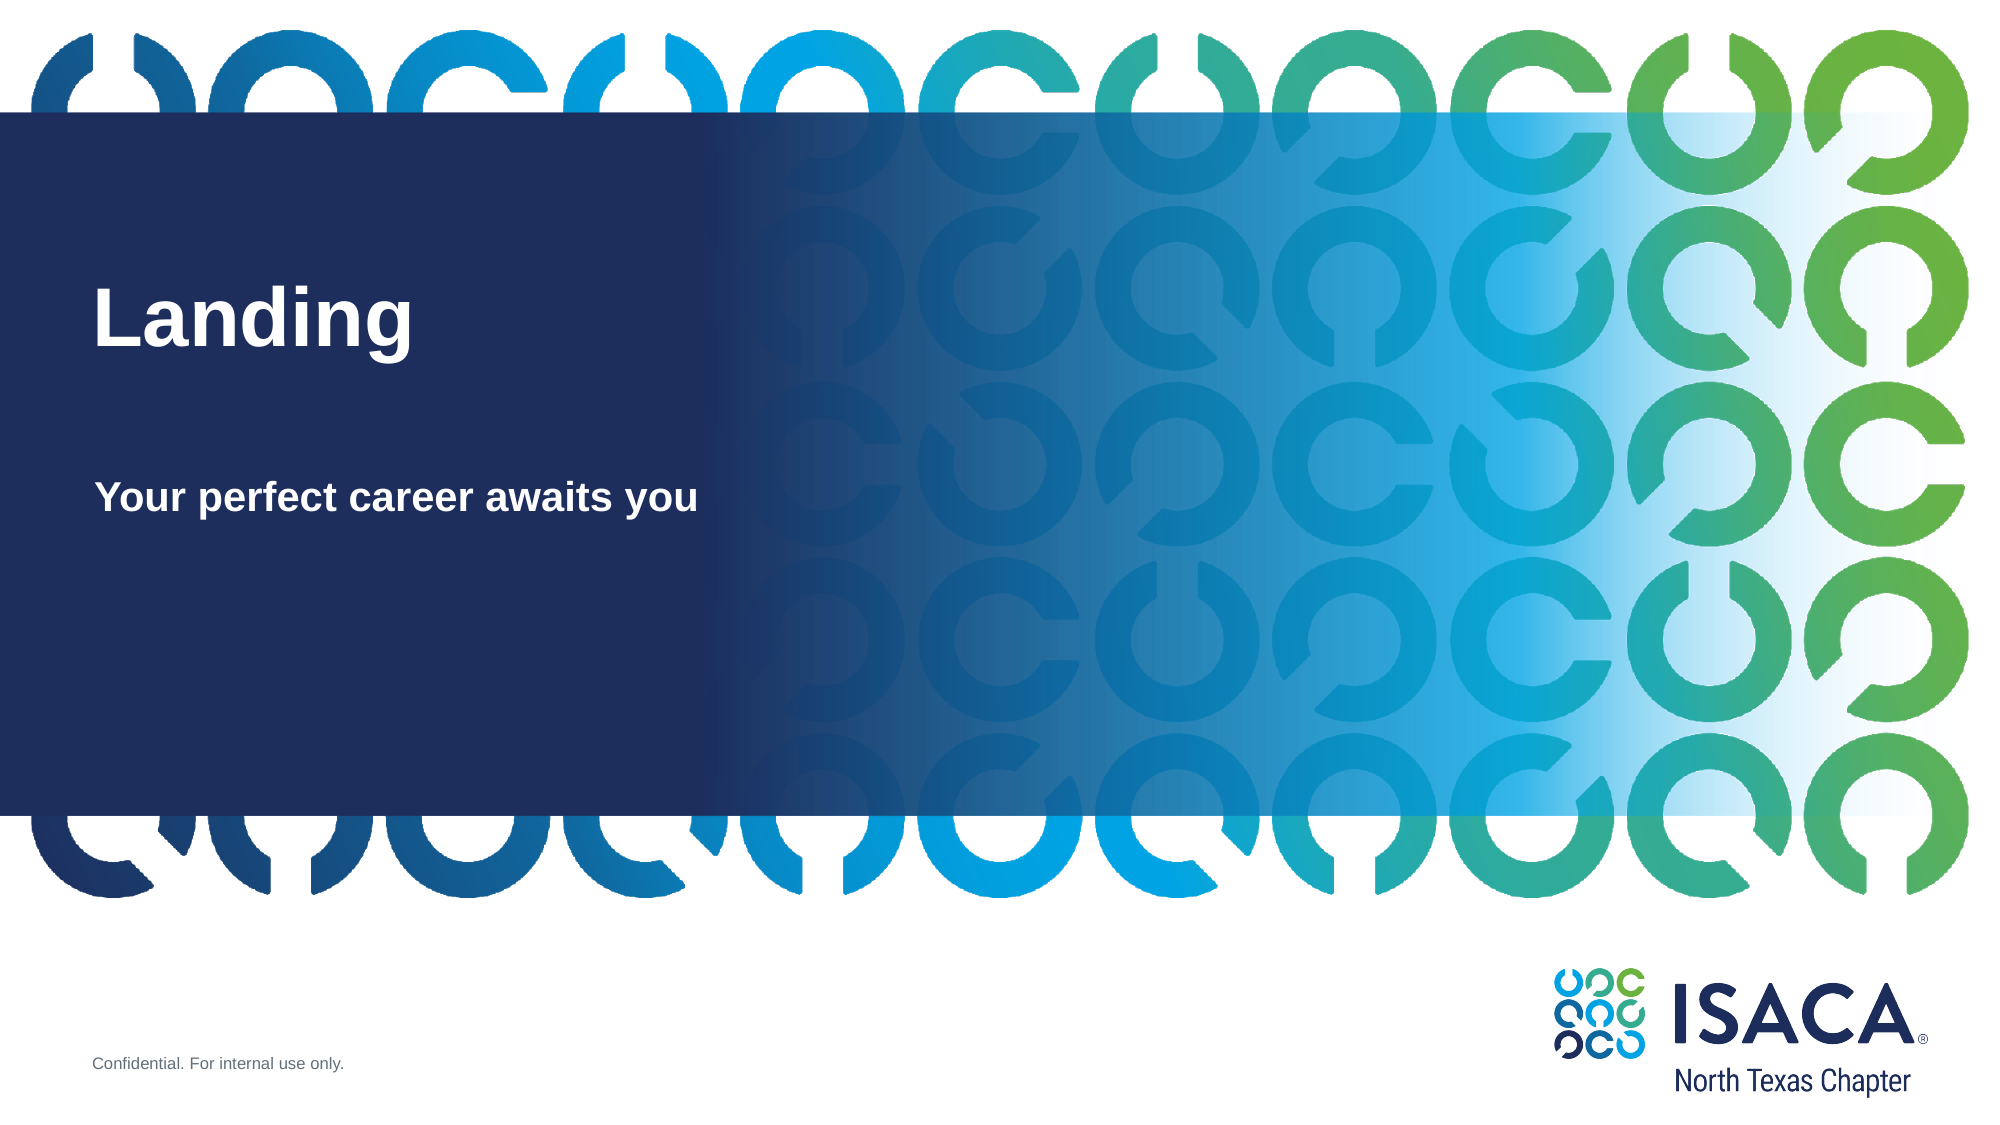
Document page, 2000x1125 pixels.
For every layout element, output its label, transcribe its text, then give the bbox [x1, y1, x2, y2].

list Your perfect career awaits you [74, 430, 1536, 545]
picture [0, 0, 2000, 1125]
list Landing [72, 200, 1534, 421]
